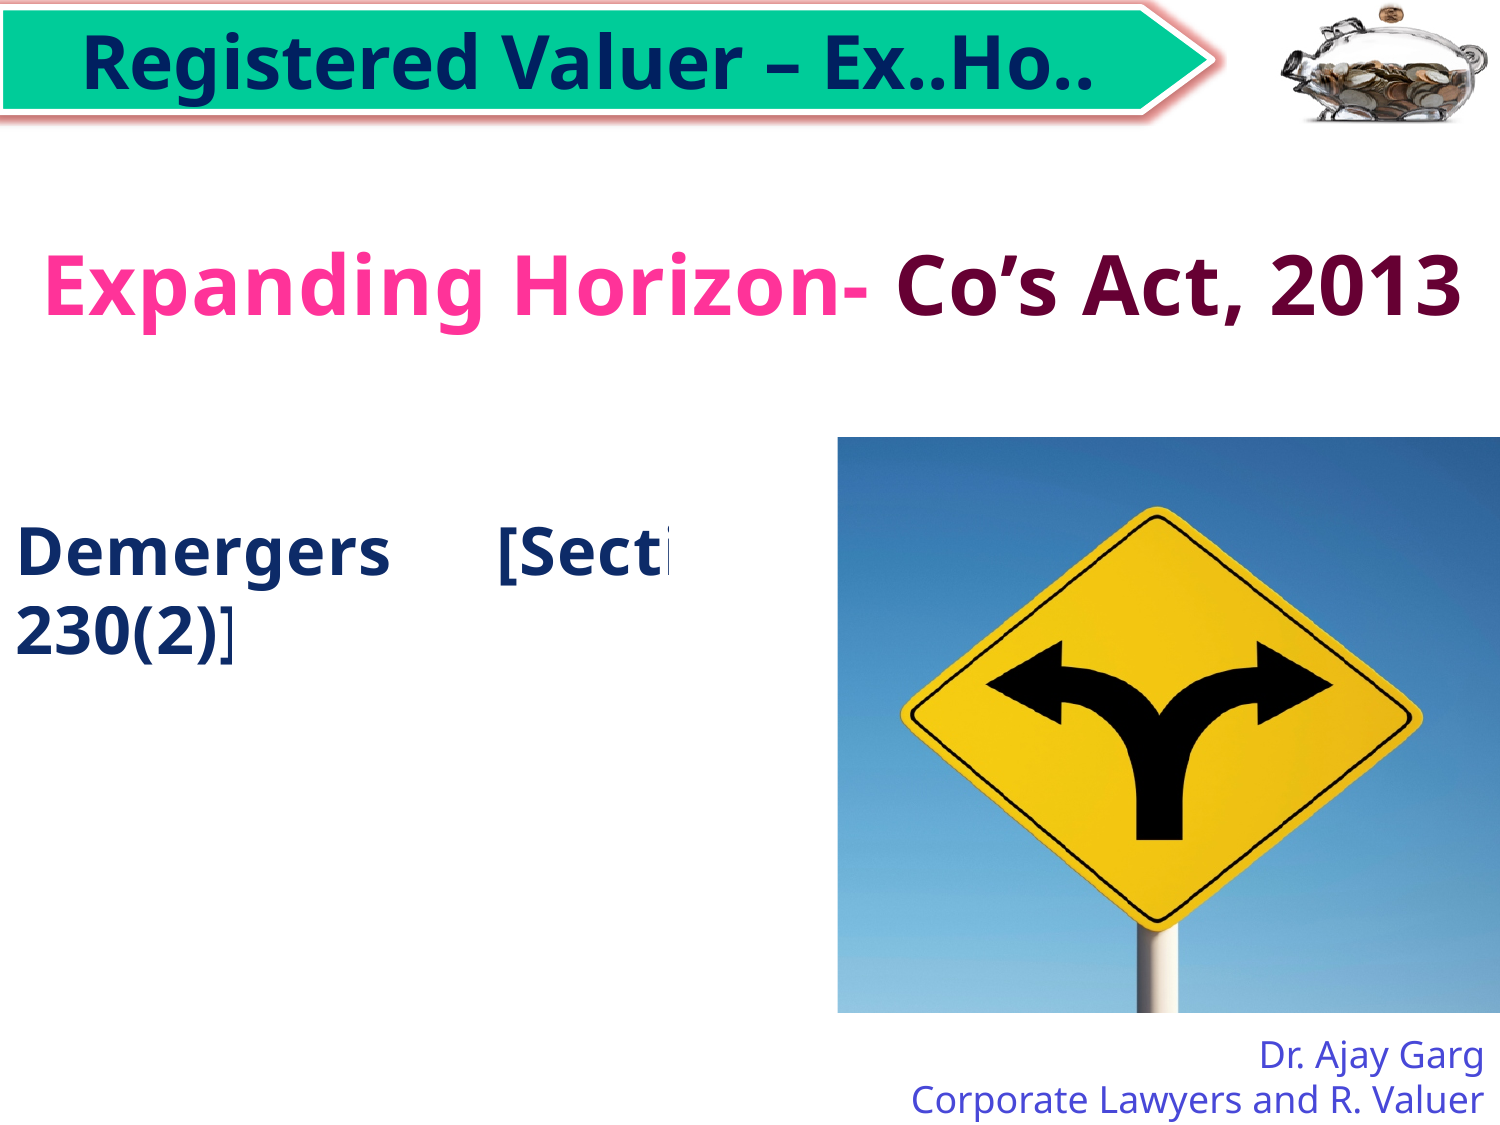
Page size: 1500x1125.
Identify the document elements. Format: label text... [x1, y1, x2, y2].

text_box Expanding Horizon- Co’s Act, 2013 [4, 224, 1500, 340]
picture [837, 437, 1500, 1013]
text_box Dr. Ajay Garg Corporate Lawyers and R. Valuer [650, 1023, 1500, 1125]
picture [1274, 0, 1500, 124]
text_box Demergers [Section 230(2)] [0, 500, 788, 676]
text_box Registered Valuer – Ex..Ho.. [0, 4, 1216, 116]
